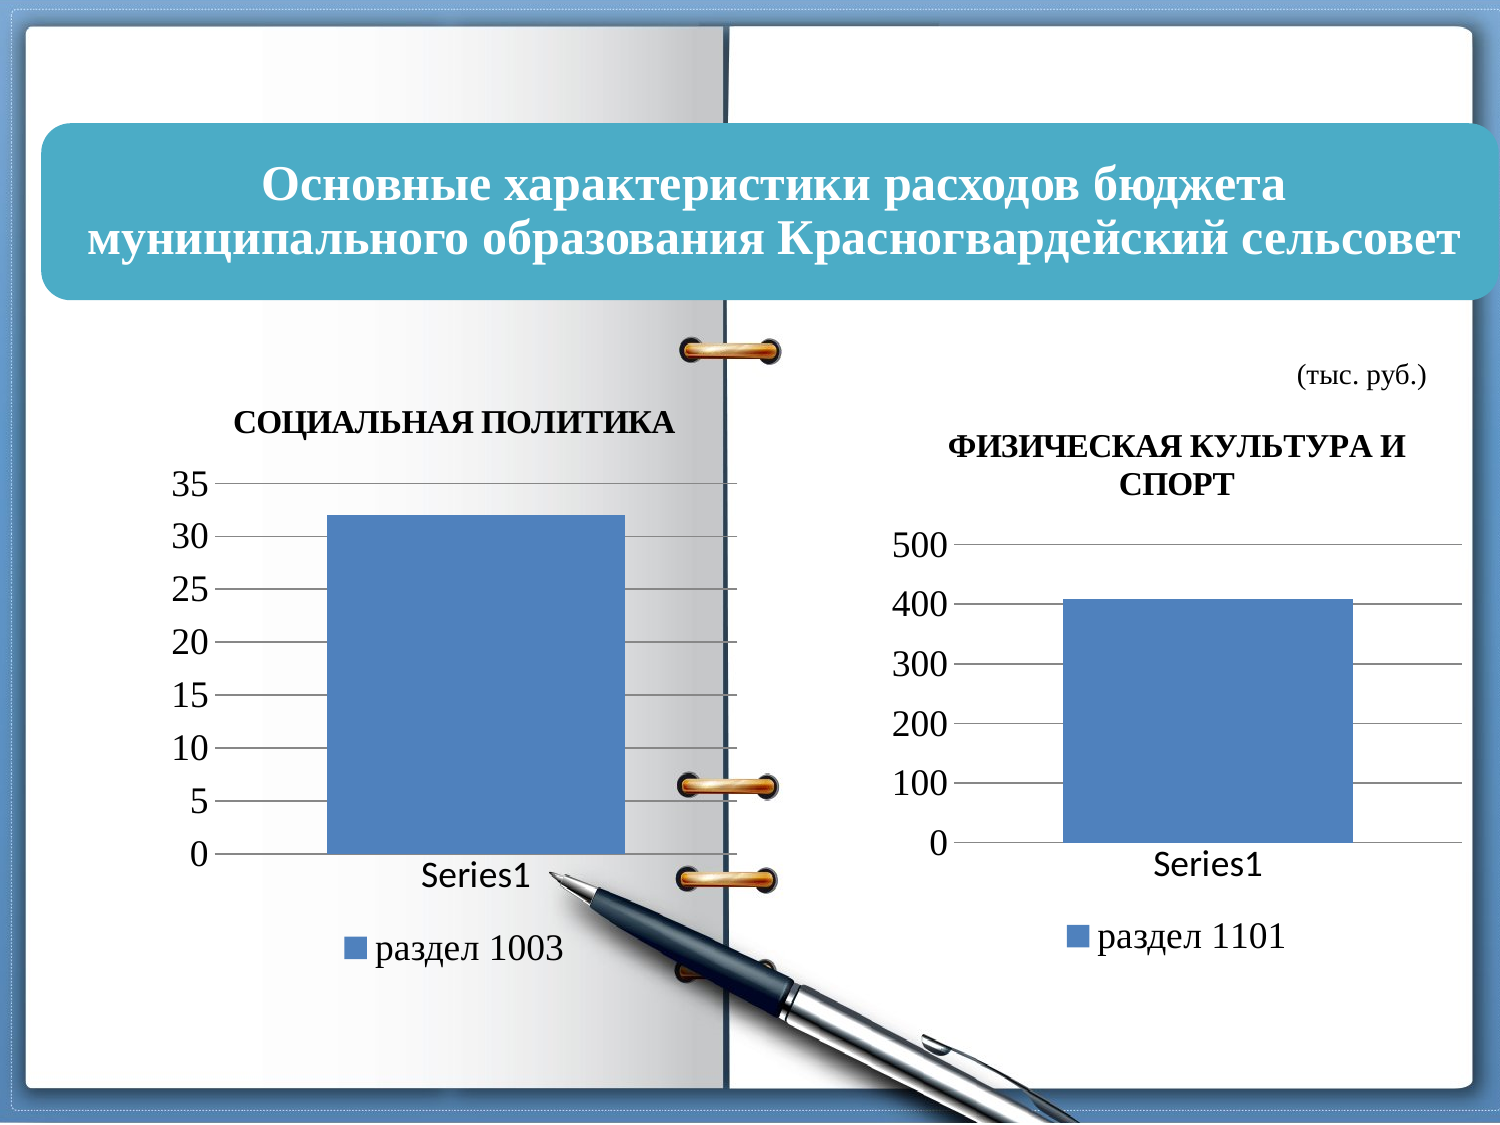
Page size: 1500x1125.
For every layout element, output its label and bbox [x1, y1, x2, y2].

chart [159, 373, 750, 977]
picture [0, 0, 1500, 1124]
chart [879, 398, 1475, 965]
text_box [40, 74, 1499, 349]
